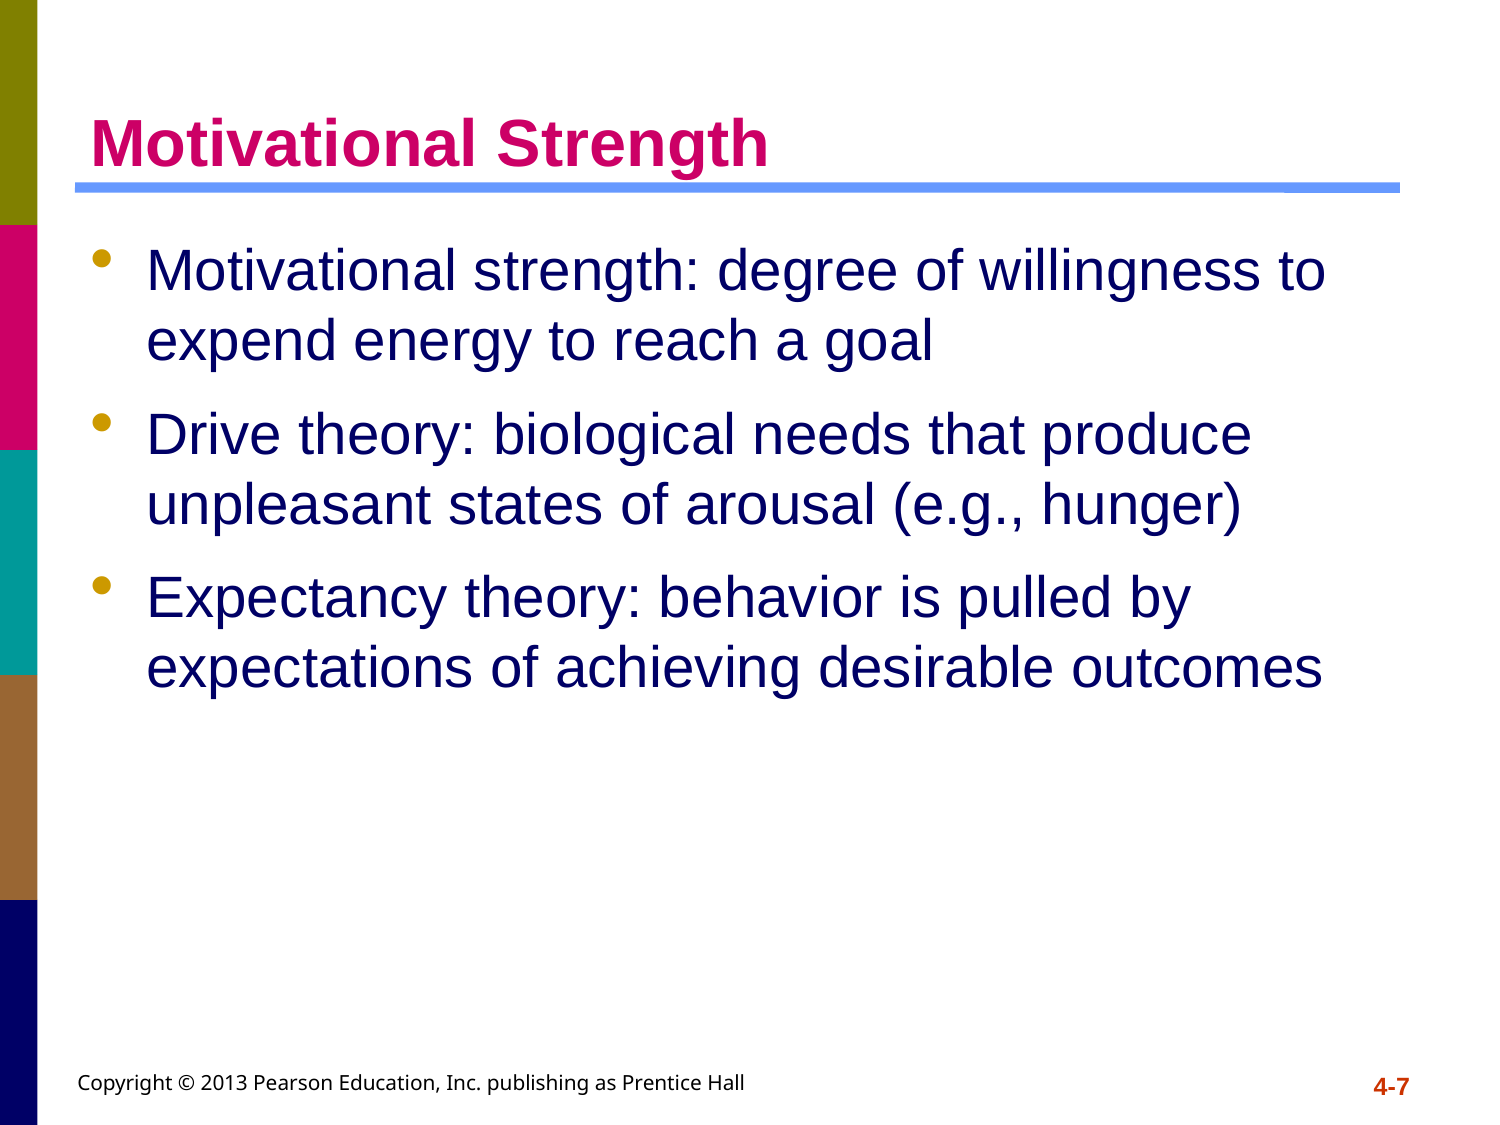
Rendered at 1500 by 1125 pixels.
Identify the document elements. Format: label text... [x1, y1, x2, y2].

title Motivational Strength [74, 45, 1426, 188]
list Motivational strength: degree of willingness to expend energy to reach a goal Drive theory: biological needs that produce unpleasant states of arousal (e.g., hunger) Expectancy theory: behavior is pulled by expectations of achieving desirable outcomes [74, 224, 1426, 1006]
footer Copyright © 2013 Pearson Education, Inc. publishing as Prentice Hall [62, 1037, 1013, 1125]
slide_number 4-7 [1074, 1062, 1426, 1101]
